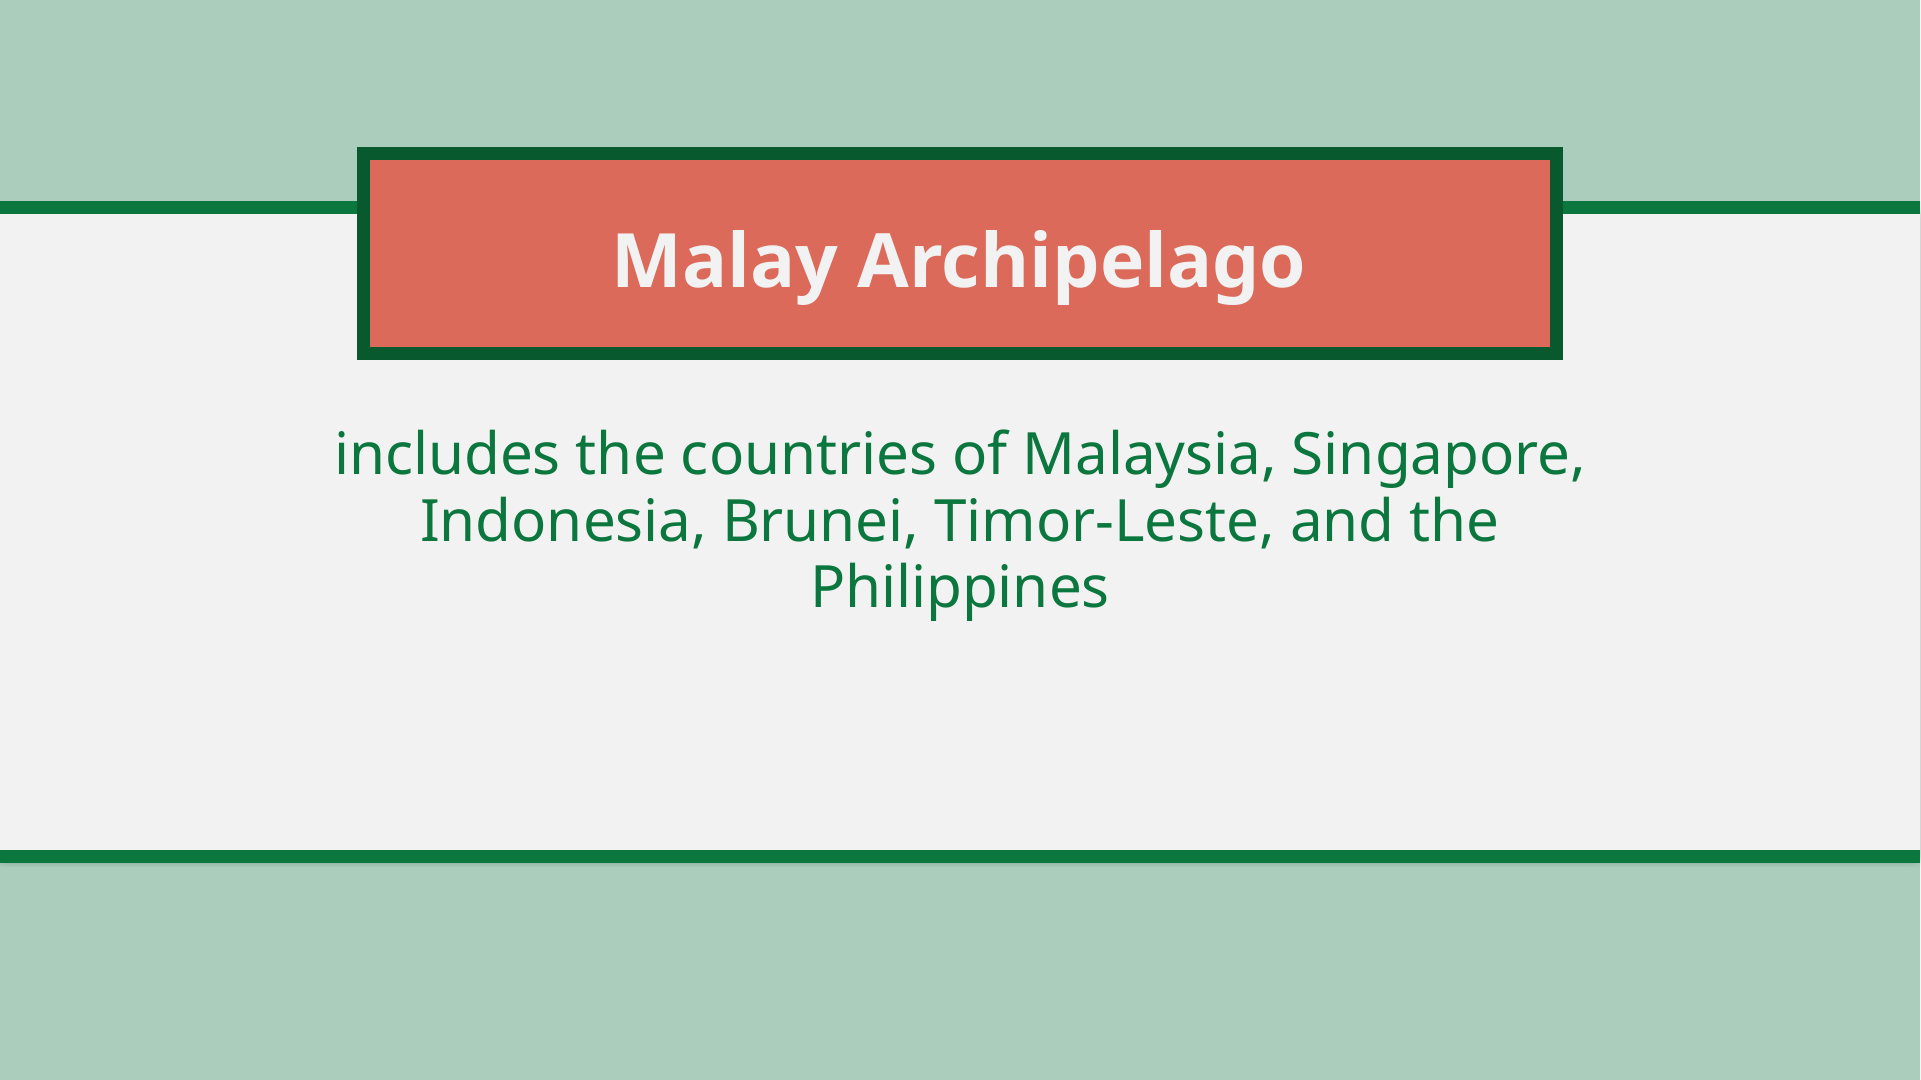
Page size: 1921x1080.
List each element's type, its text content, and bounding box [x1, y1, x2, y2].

title Malay Archipelago [361, 160, 1557, 354]
list includes the countries of Malaysia, Singapore, Indonesia, Brunei, Timor-Leste, and the Philippines [300, 414, 1620, 838]
